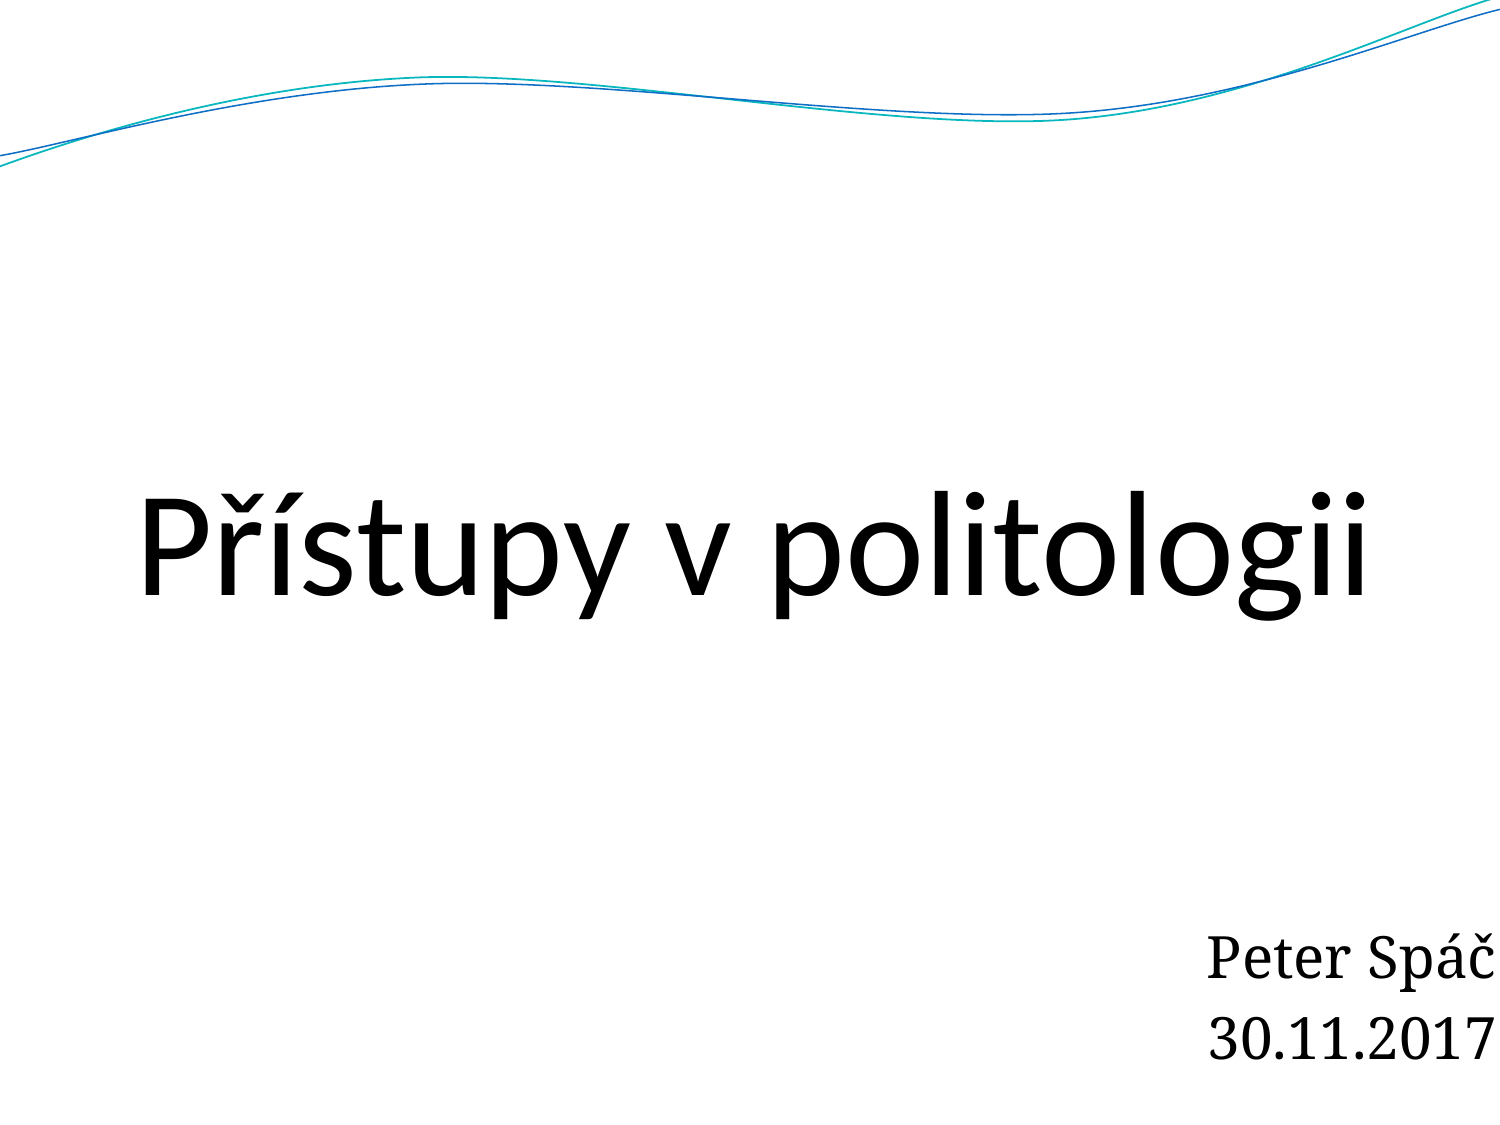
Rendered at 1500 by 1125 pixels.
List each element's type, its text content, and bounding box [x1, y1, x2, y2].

title Přístupy v politologii [62, 424, 1451, 626]
subtitle Peter Spáč 30.11.2017 [112, 912, 1500, 1063]
